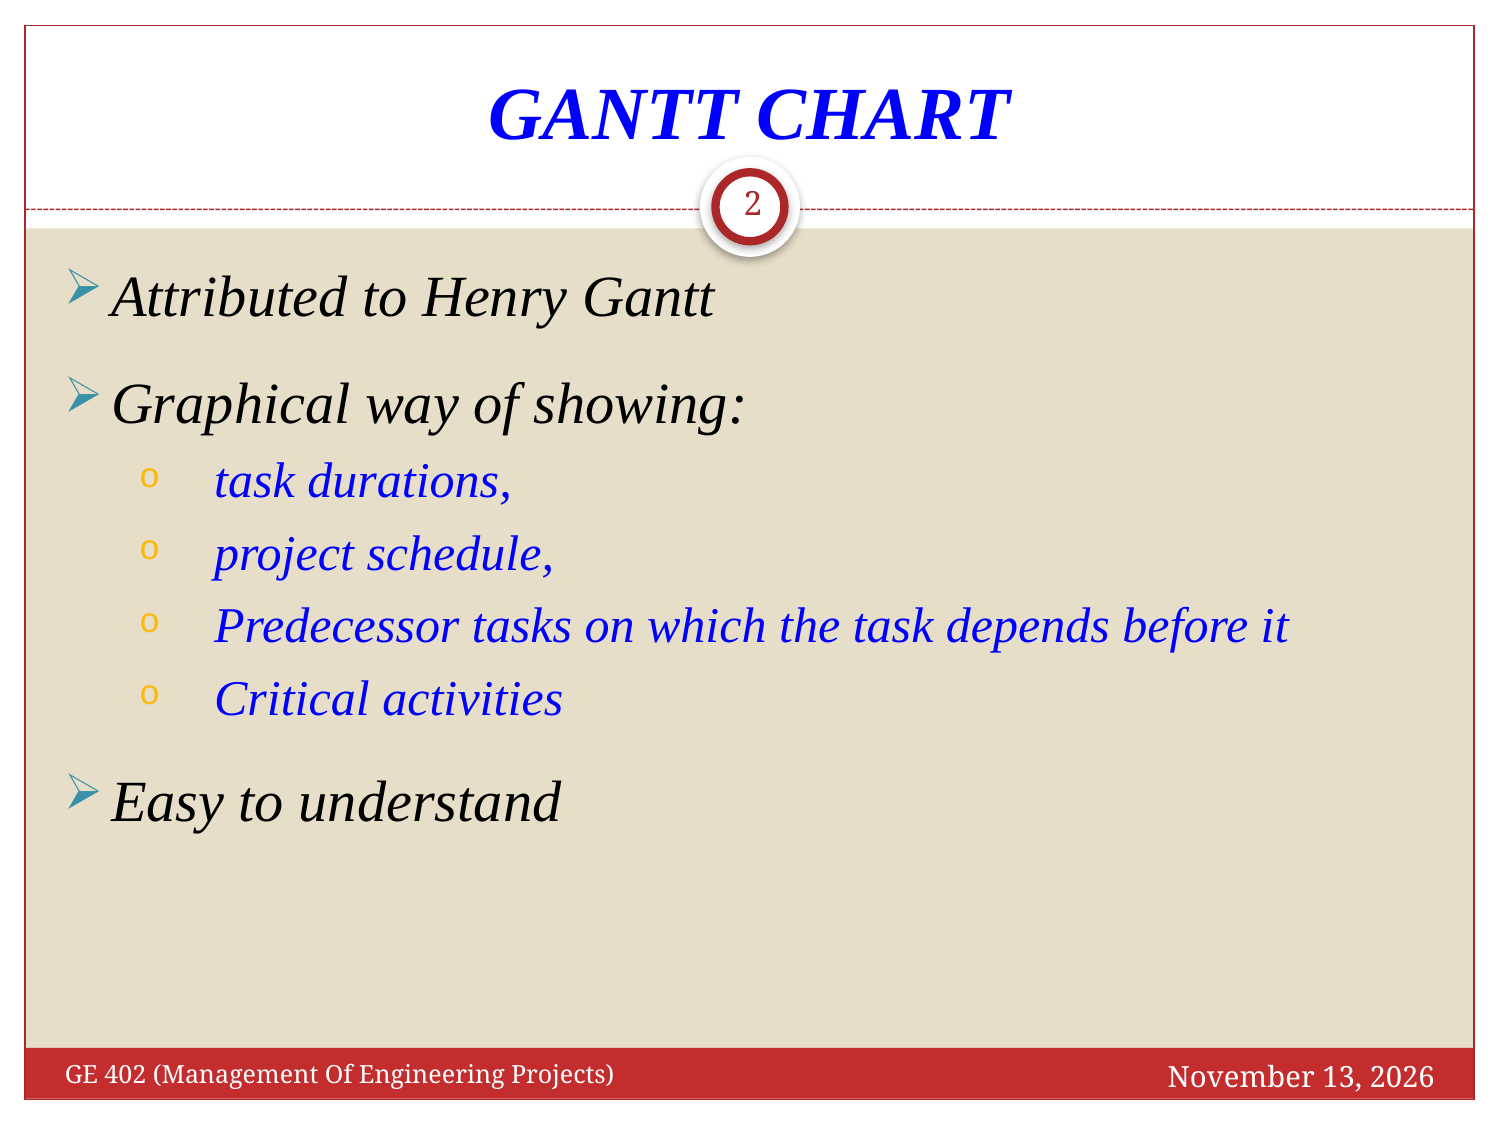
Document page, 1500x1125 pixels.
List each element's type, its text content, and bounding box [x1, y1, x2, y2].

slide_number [950, 1050, 1450, 1111]
slide_number 2 [715, 168, 791, 241]
list Attributed to Henry Gantt Graphical way of showing: task durations, project schedule, Predecessor tasks on which the task depends before it Critical activities Easy to understand [49, 250, 1445, 903]
title GANTT CHART [49, 37, 1450, 162]
footer GE 402 (Management Of Engineering Projects) [50, 1051, 638, 1112]
